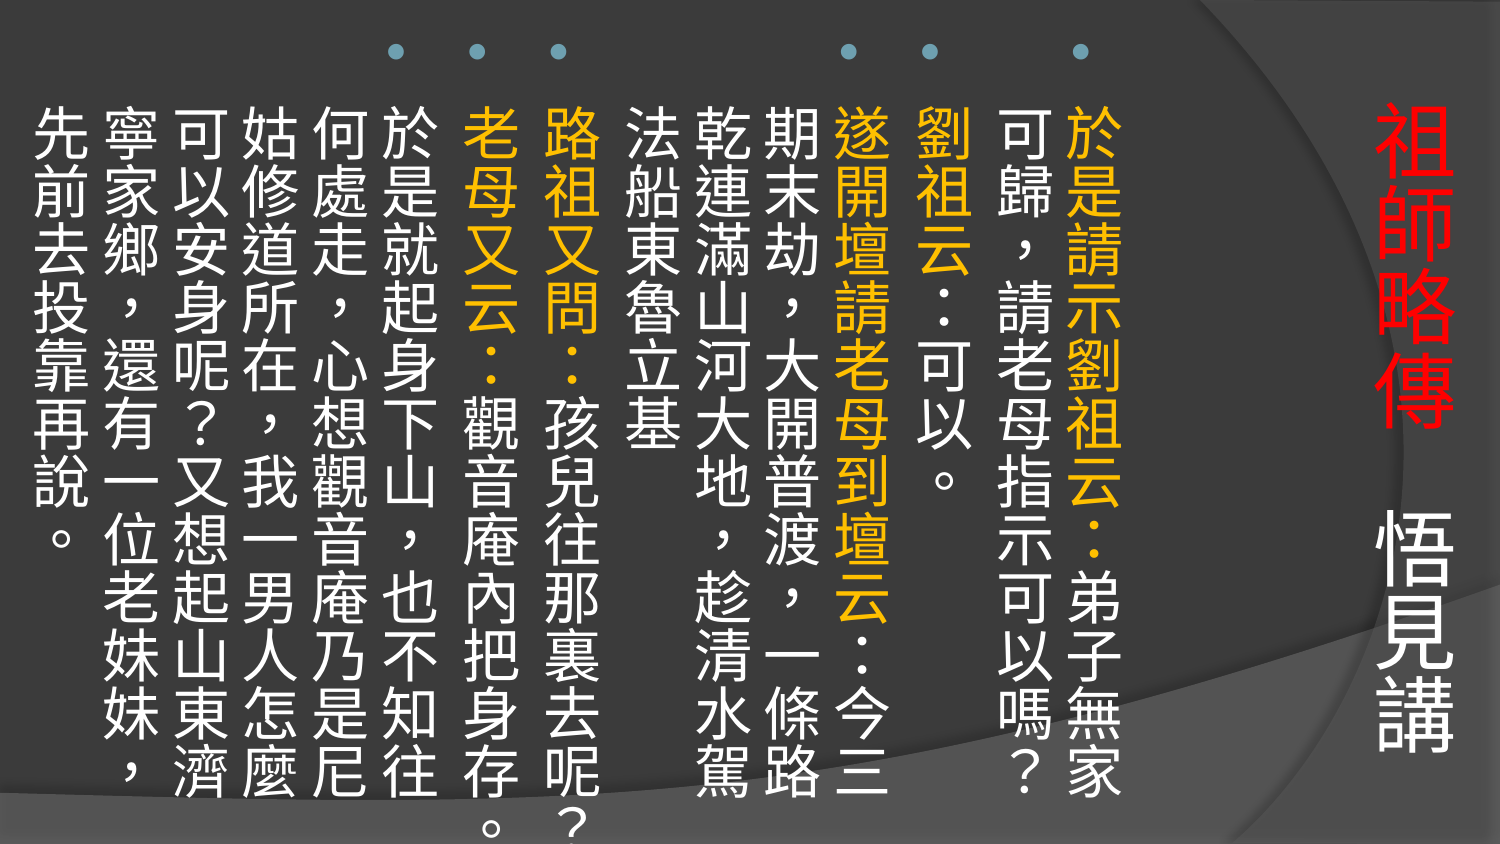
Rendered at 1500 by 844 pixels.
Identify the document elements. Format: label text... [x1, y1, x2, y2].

list 於是請示劉祖云：弟子無家可歸，請老母指示可以嗎？ 劉祖云：可以。 遂開壇請老母到壇云：今三期末劫，大開普渡，一條路乾連滿山河大地，趁清水駕法船東魯立基 路祖又問：孩兒往那裏去呢？ 老母又云：觀音庵內把身存。 於是就起身下山，也不知往何處走，心想觀音庵乃是尼姑修道所在，我一男人怎麼可以安身呢？又想起山東濟寧家鄉，還有一位老妹妹，先前去投靠再說。 [17, 20, 1341, 824]
title 祖師略傳 悟見講 [1352, 43, 1473, 812]
